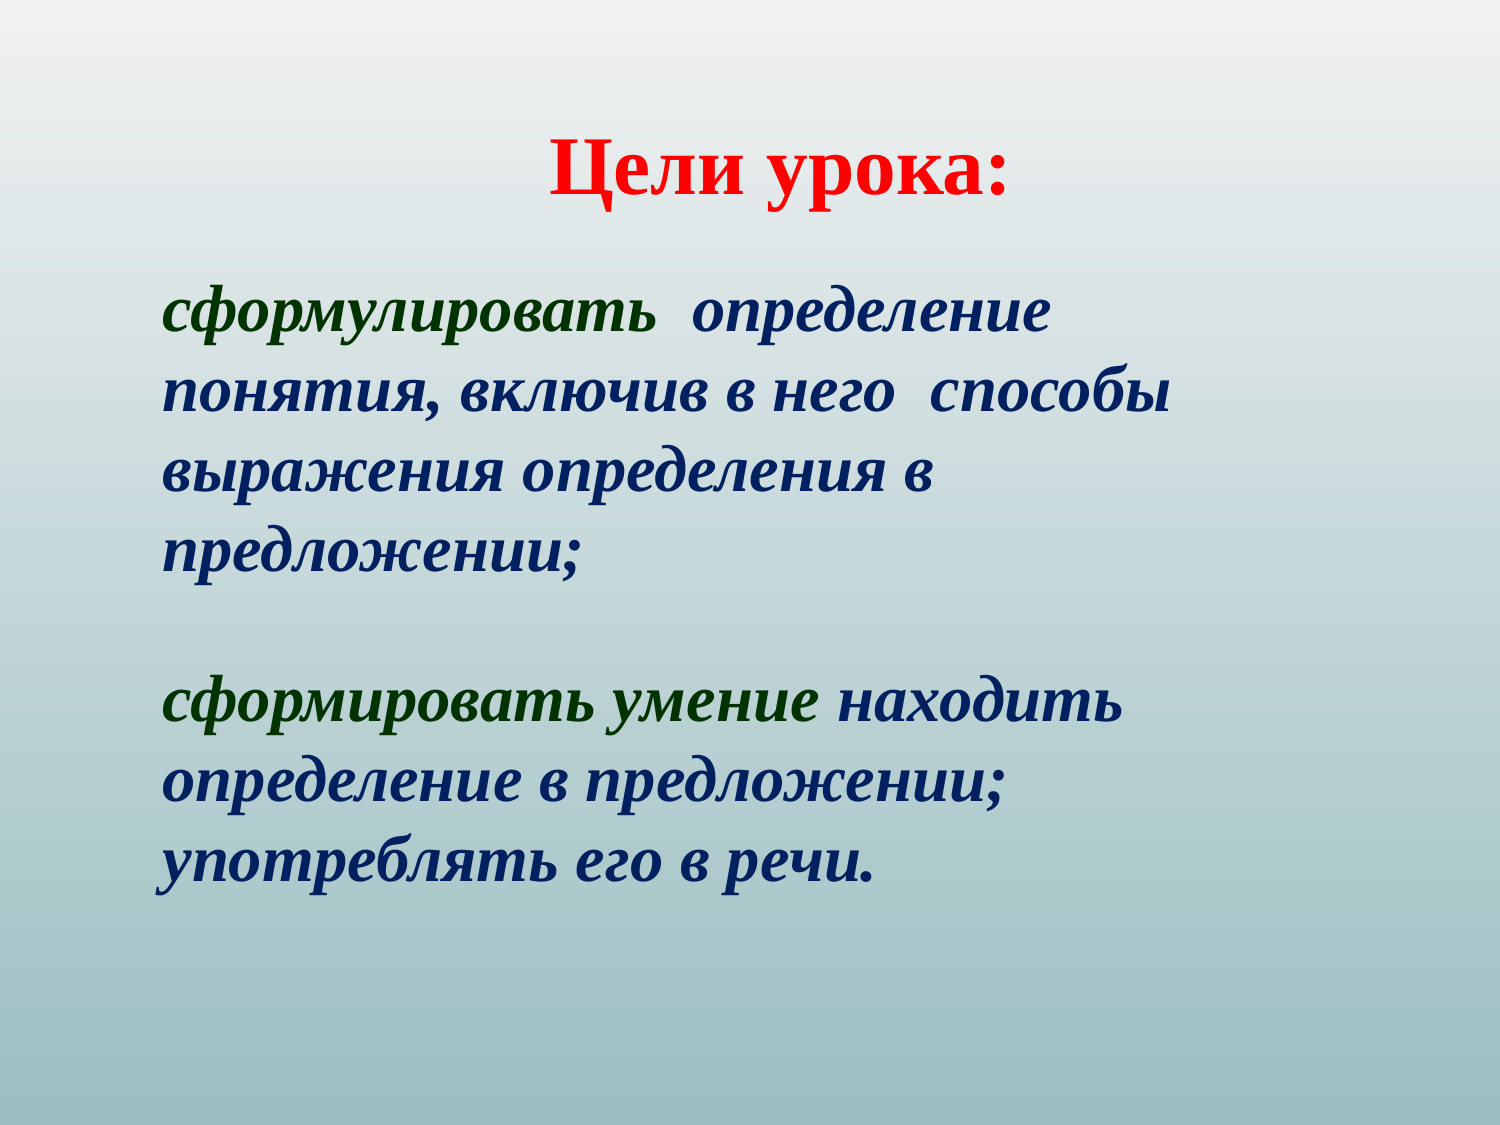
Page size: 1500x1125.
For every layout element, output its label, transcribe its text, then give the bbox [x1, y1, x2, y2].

title Цели урока: [116, 90, 1467, 233]
text_box сформулировать определение понятия, включив в него способы выражения определения в предложении; сформировать умение находить определение в предложении; употреблять его в речи. [147, 257, 1365, 903]
